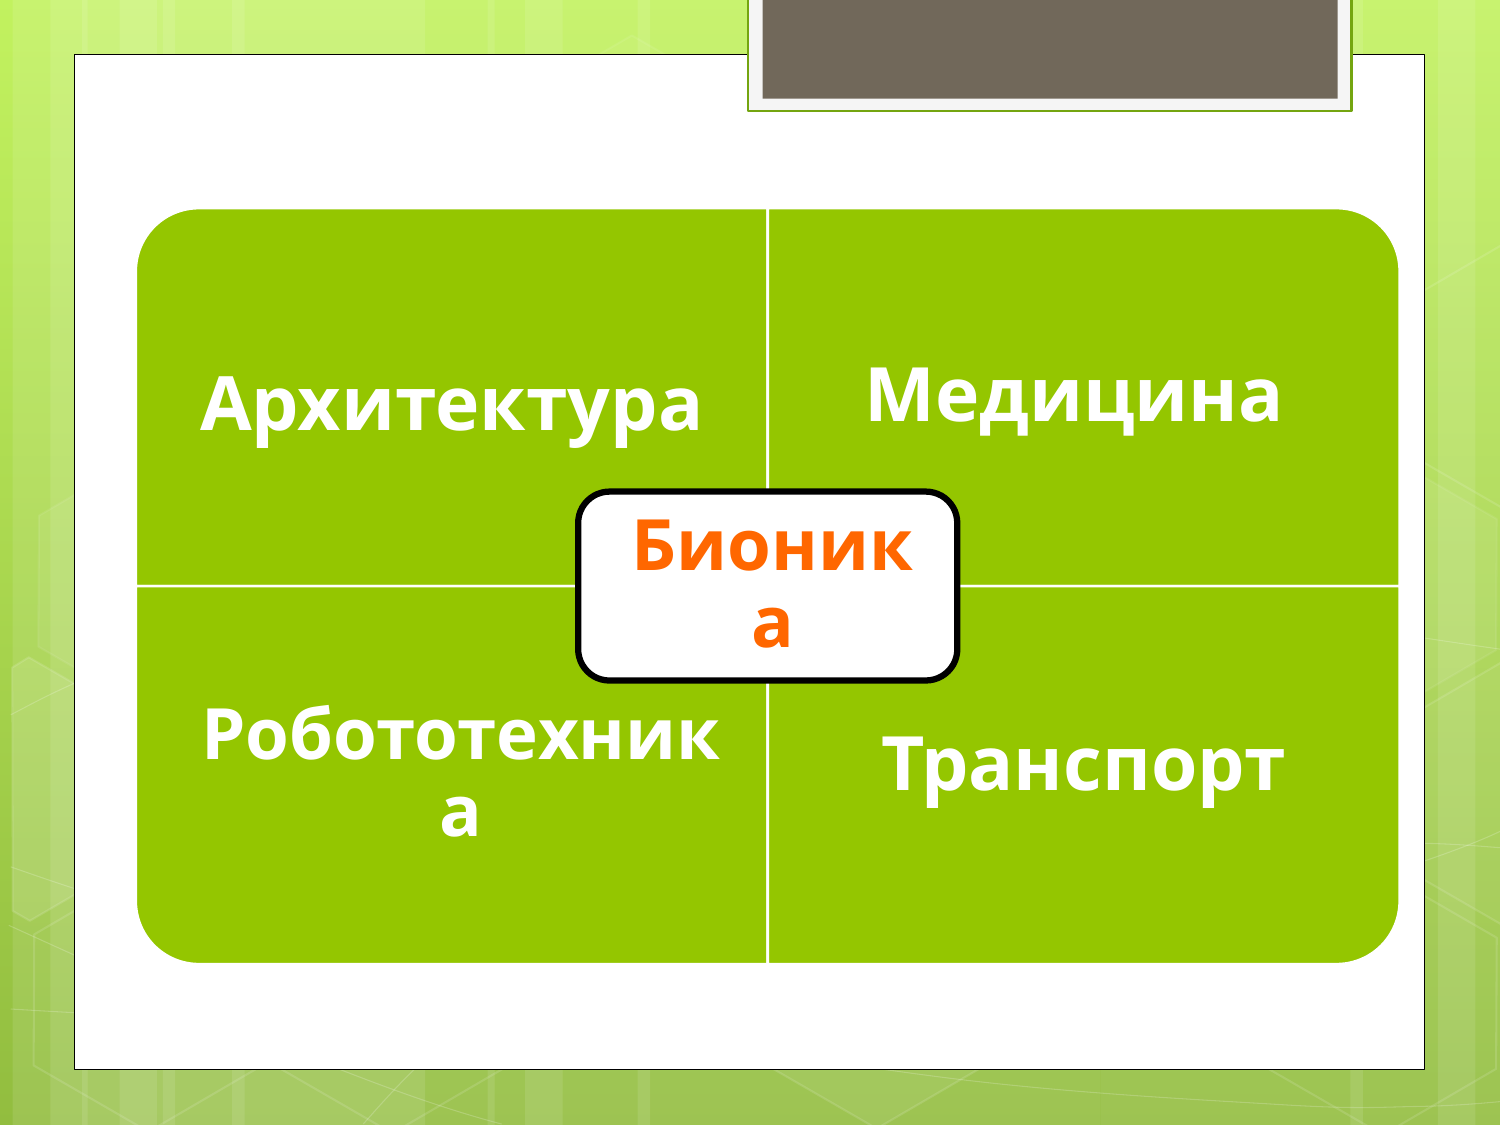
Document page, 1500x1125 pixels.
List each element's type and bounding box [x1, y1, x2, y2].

text_box [135, 207, 1400, 965]
